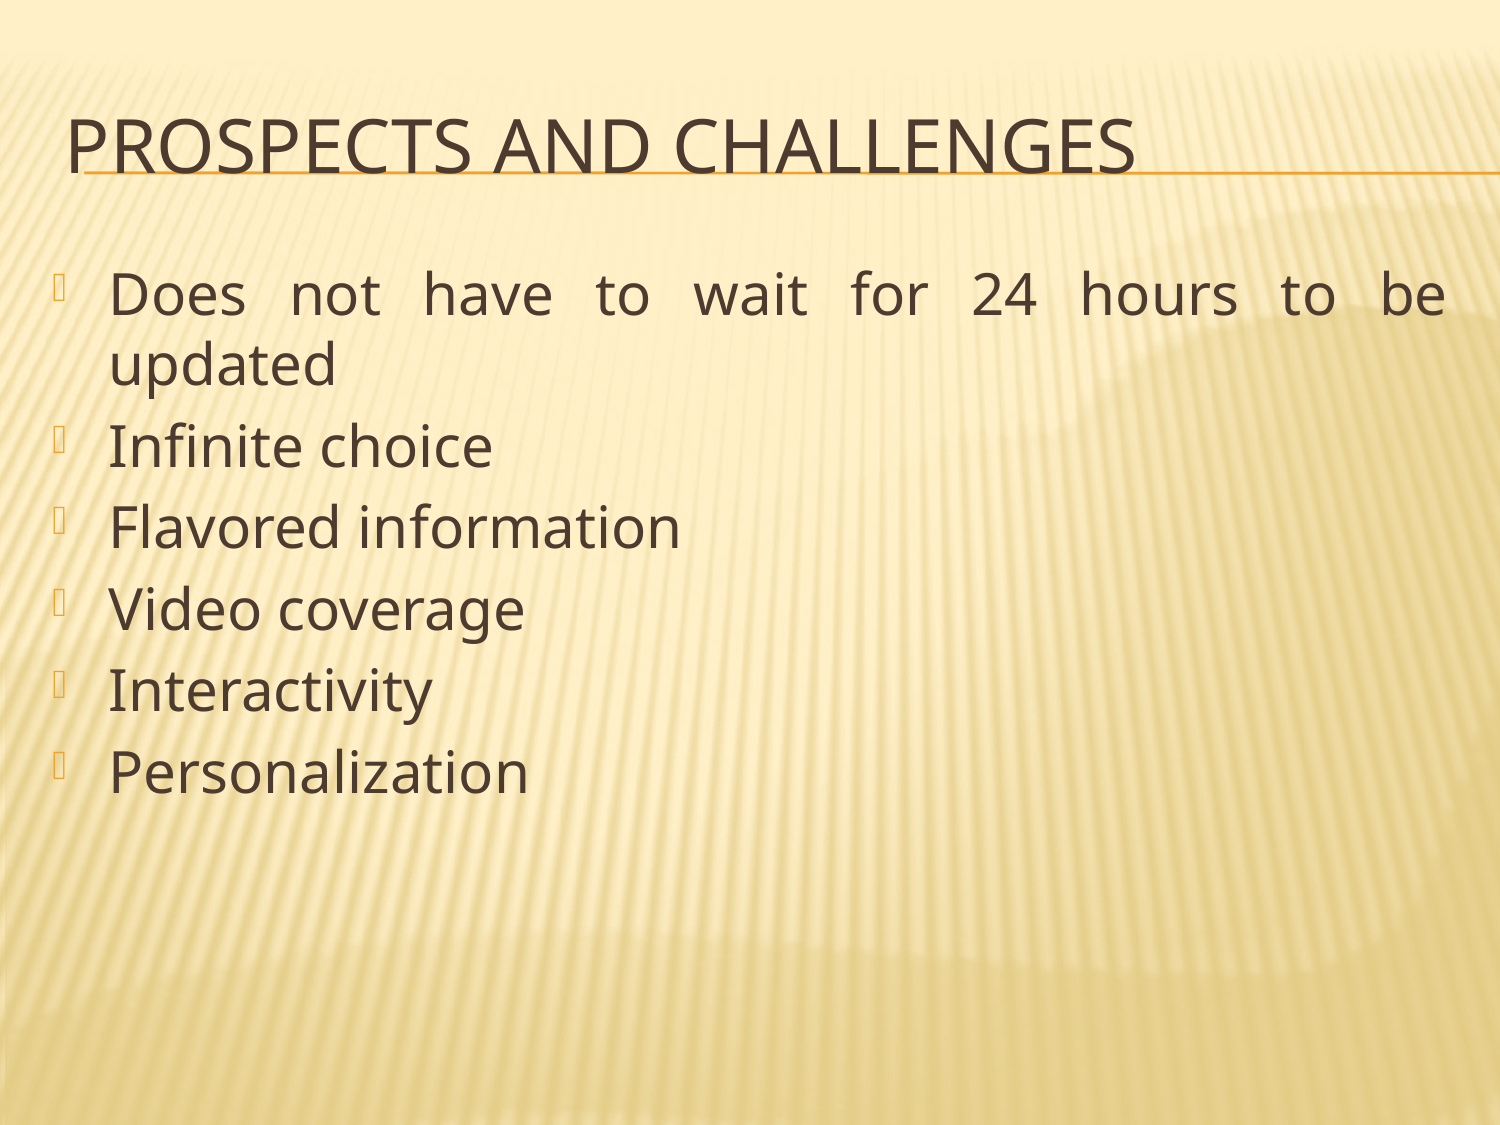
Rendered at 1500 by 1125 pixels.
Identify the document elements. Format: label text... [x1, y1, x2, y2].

list Does not have to wait for 24 hours to be updated Infinite choice Flavored information Video coverage Interactivity Personalization [37, 249, 1463, 1125]
title Prospects and Challenges [50, 75, 1475, 213]
